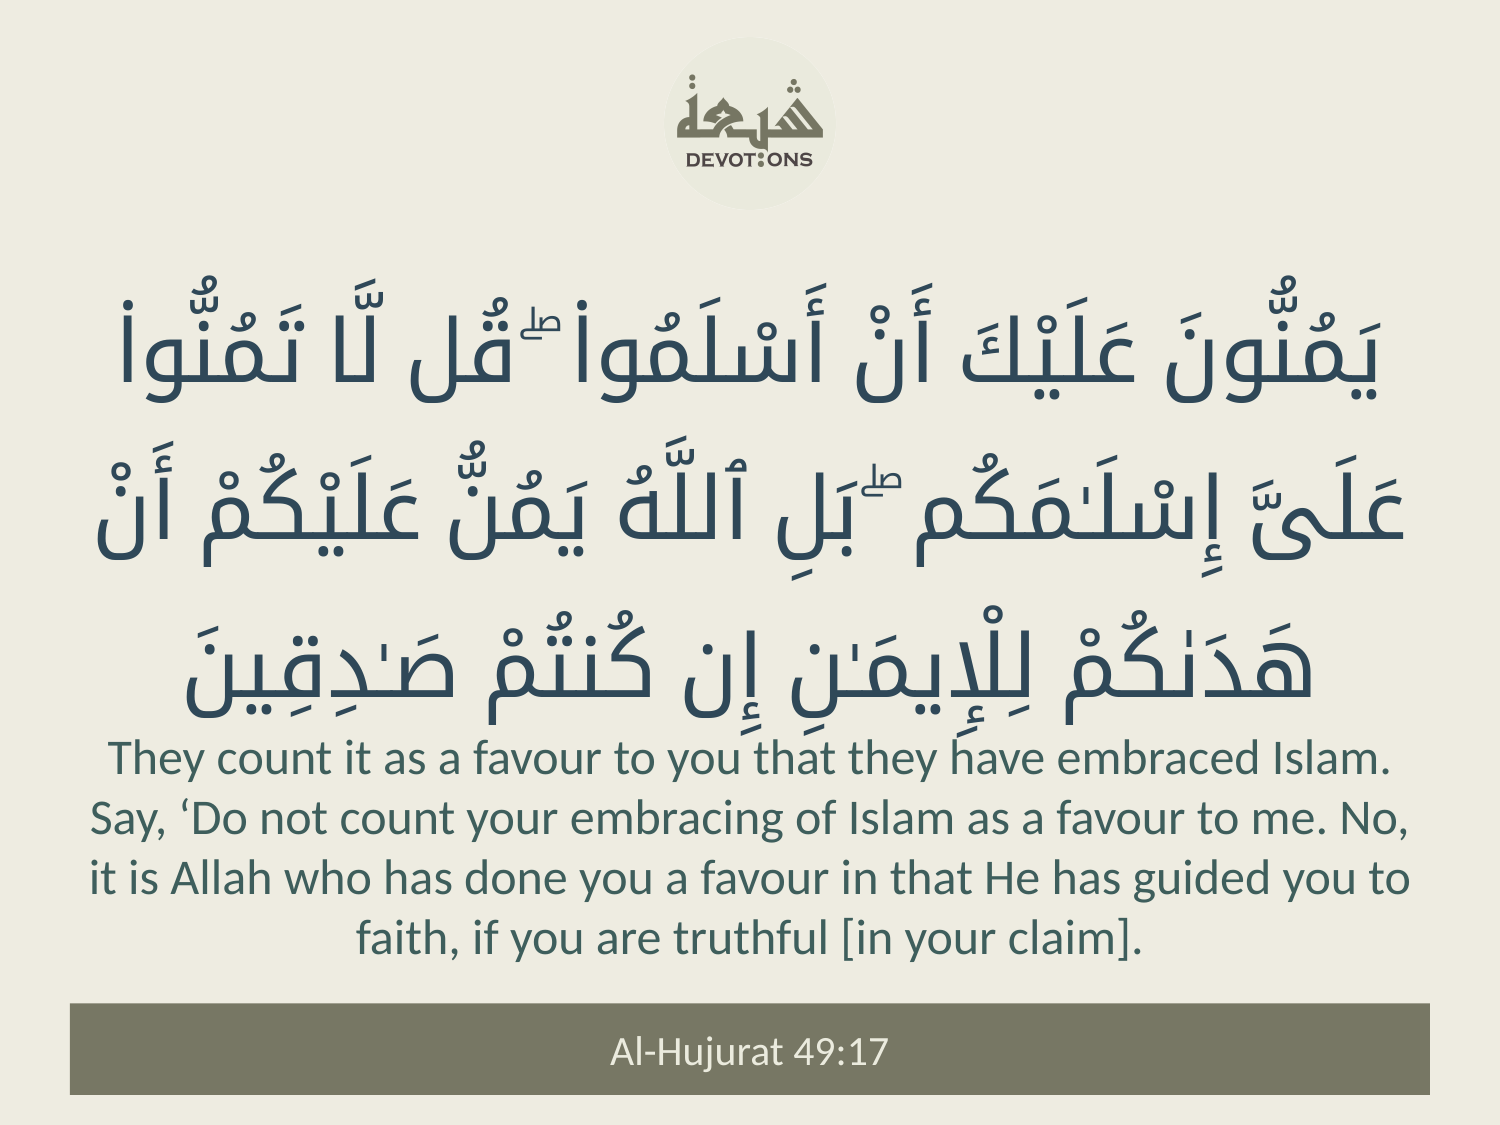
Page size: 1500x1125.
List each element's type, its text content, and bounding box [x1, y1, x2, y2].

list يَمُنُّونَ عَلَيْكَ أَنْ أَسْلَمُوا۟ ۖ قُل لَّا تَمُنُّوا۟ عَلَىَّ إِسْلَـٰمَكُم ۖ بَلِ ٱللَّهُ يَمُنُّ عَلَيْكُمْ أَنْ هَدَىٰكُمْ لِلْإِيمَـٰنِ إِن كُنتُمْ صَـٰدِقِينَ They count it as a favour to you that they have embraced Islam. Say, ‘Do not count your embracing of Islam as a favour to me. No, it is Allah who has done you a favour in that He has guided you to faith, if you are truthful [in your claim]. [69, 203, 1430, 1003]
picture [656, 29, 844, 203]
list Al-Hujurat 49:17 [69, 1003, 1430, 1095]
